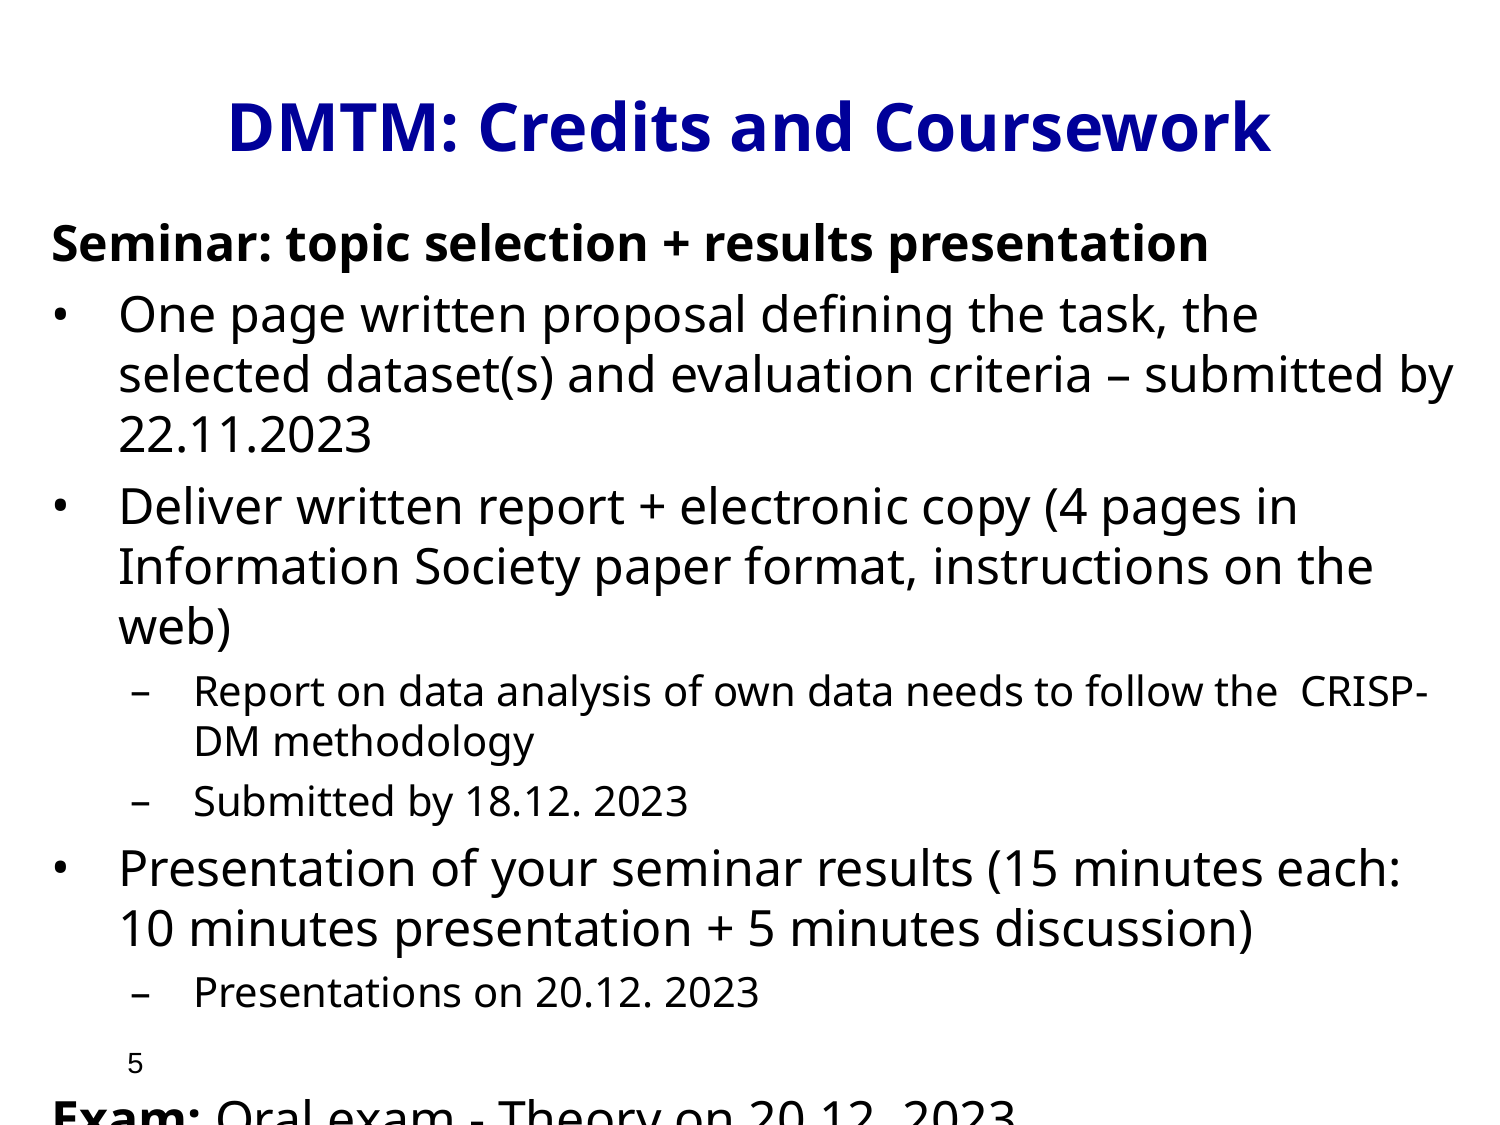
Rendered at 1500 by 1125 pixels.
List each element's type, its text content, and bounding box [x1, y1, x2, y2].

list Seminar: topic selection + results presentation One page written proposal defining the task, the selected dataset(s) and evaluation criteria – submitted by 22.11.2023 Deliver written report + electronic copy (4 pages in Information Society paper format, instructions on the web) Report on data analysis of own data needs to follow the CRISP-DM methodology Submitted by 18.12. 2023 Presentation of your seminar results (15 minutes each: 10 minutes presentation + 5 minutes discussion) Presentations on 20.12. 2023 Exam: Oral exam - Theory on 20.12. 2023 [28, 203, 1475, 972]
title DMTM: Credits and Coursework [24, 20, 1475, 173]
slide_number 5 [112, 1037, 425, 1113]
